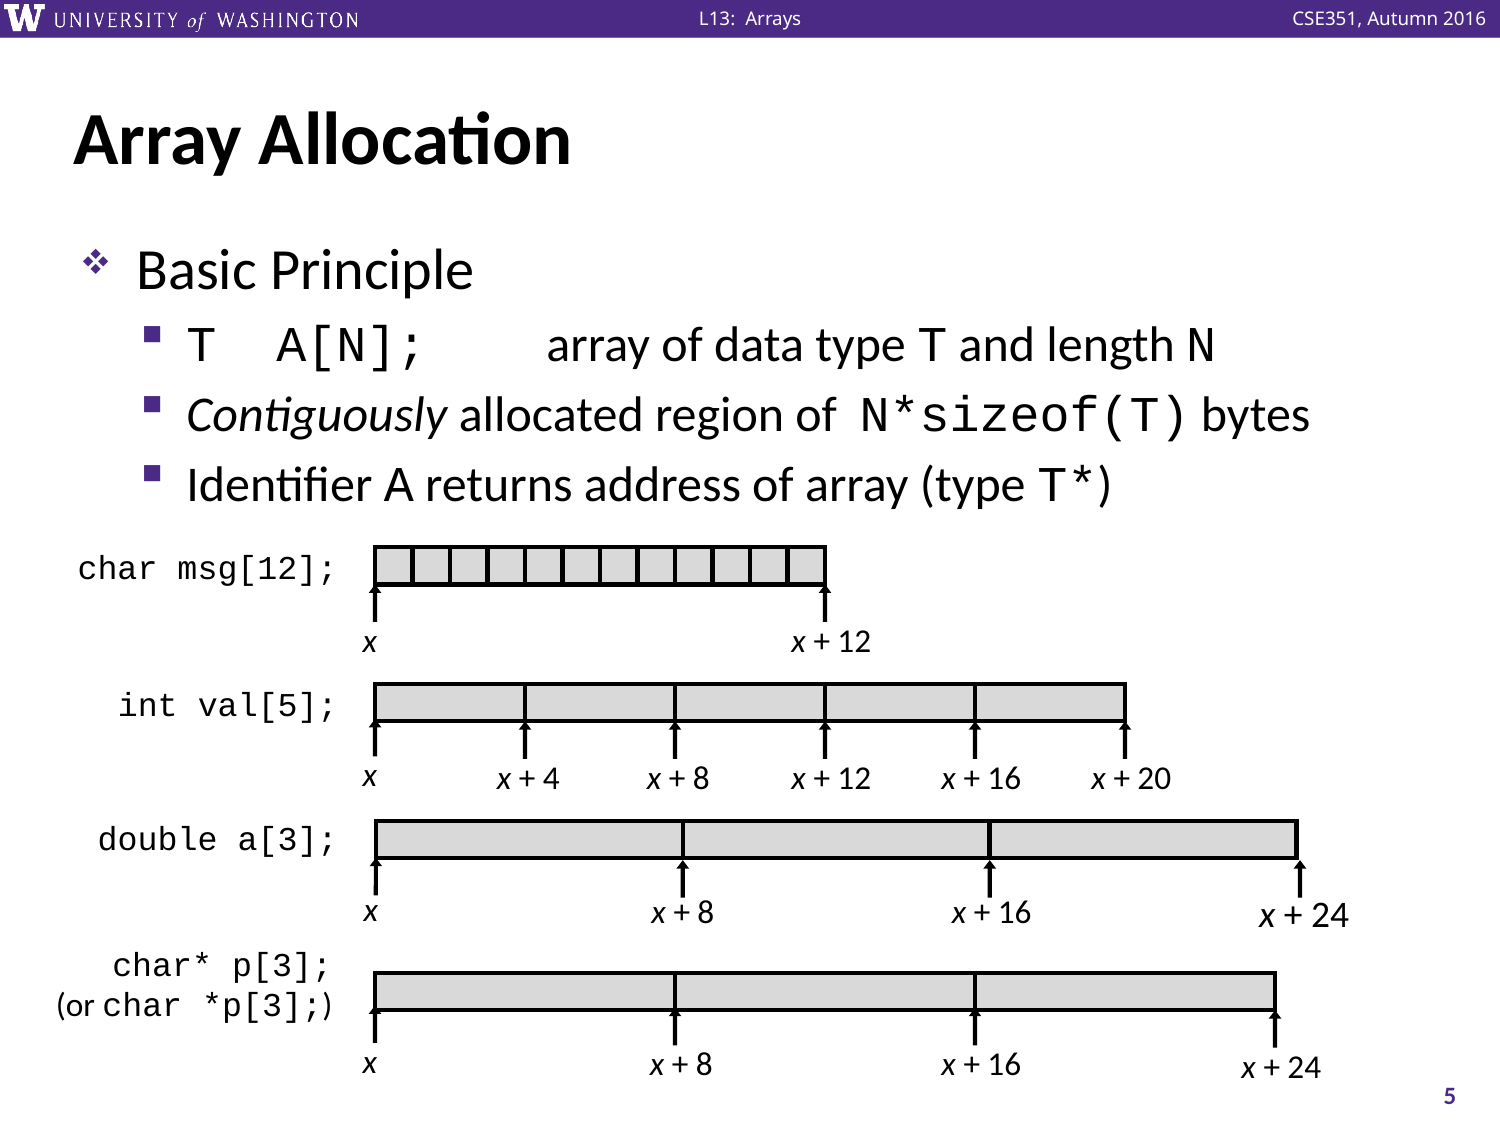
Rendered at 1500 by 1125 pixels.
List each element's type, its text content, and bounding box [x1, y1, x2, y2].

text_box int val[5]; [102, 676, 353, 731]
text_box char msg[12]; [62, 538, 353, 594]
picture [4, 4, 358, 32]
text_box char* p[3]; (or char *p[3];) [40, 936, 347, 1031]
text_box double a[3]; [82, 809, 353, 865]
slide_number 5 [1400, 1065, 1500, 1125]
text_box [337, 972, 1363, 1094]
title Array Allocation [58, 71, 1438, 198]
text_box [337, 820, 1388, 944]
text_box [337, 683, 1213, 805]
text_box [337, 546, 913, 668]
